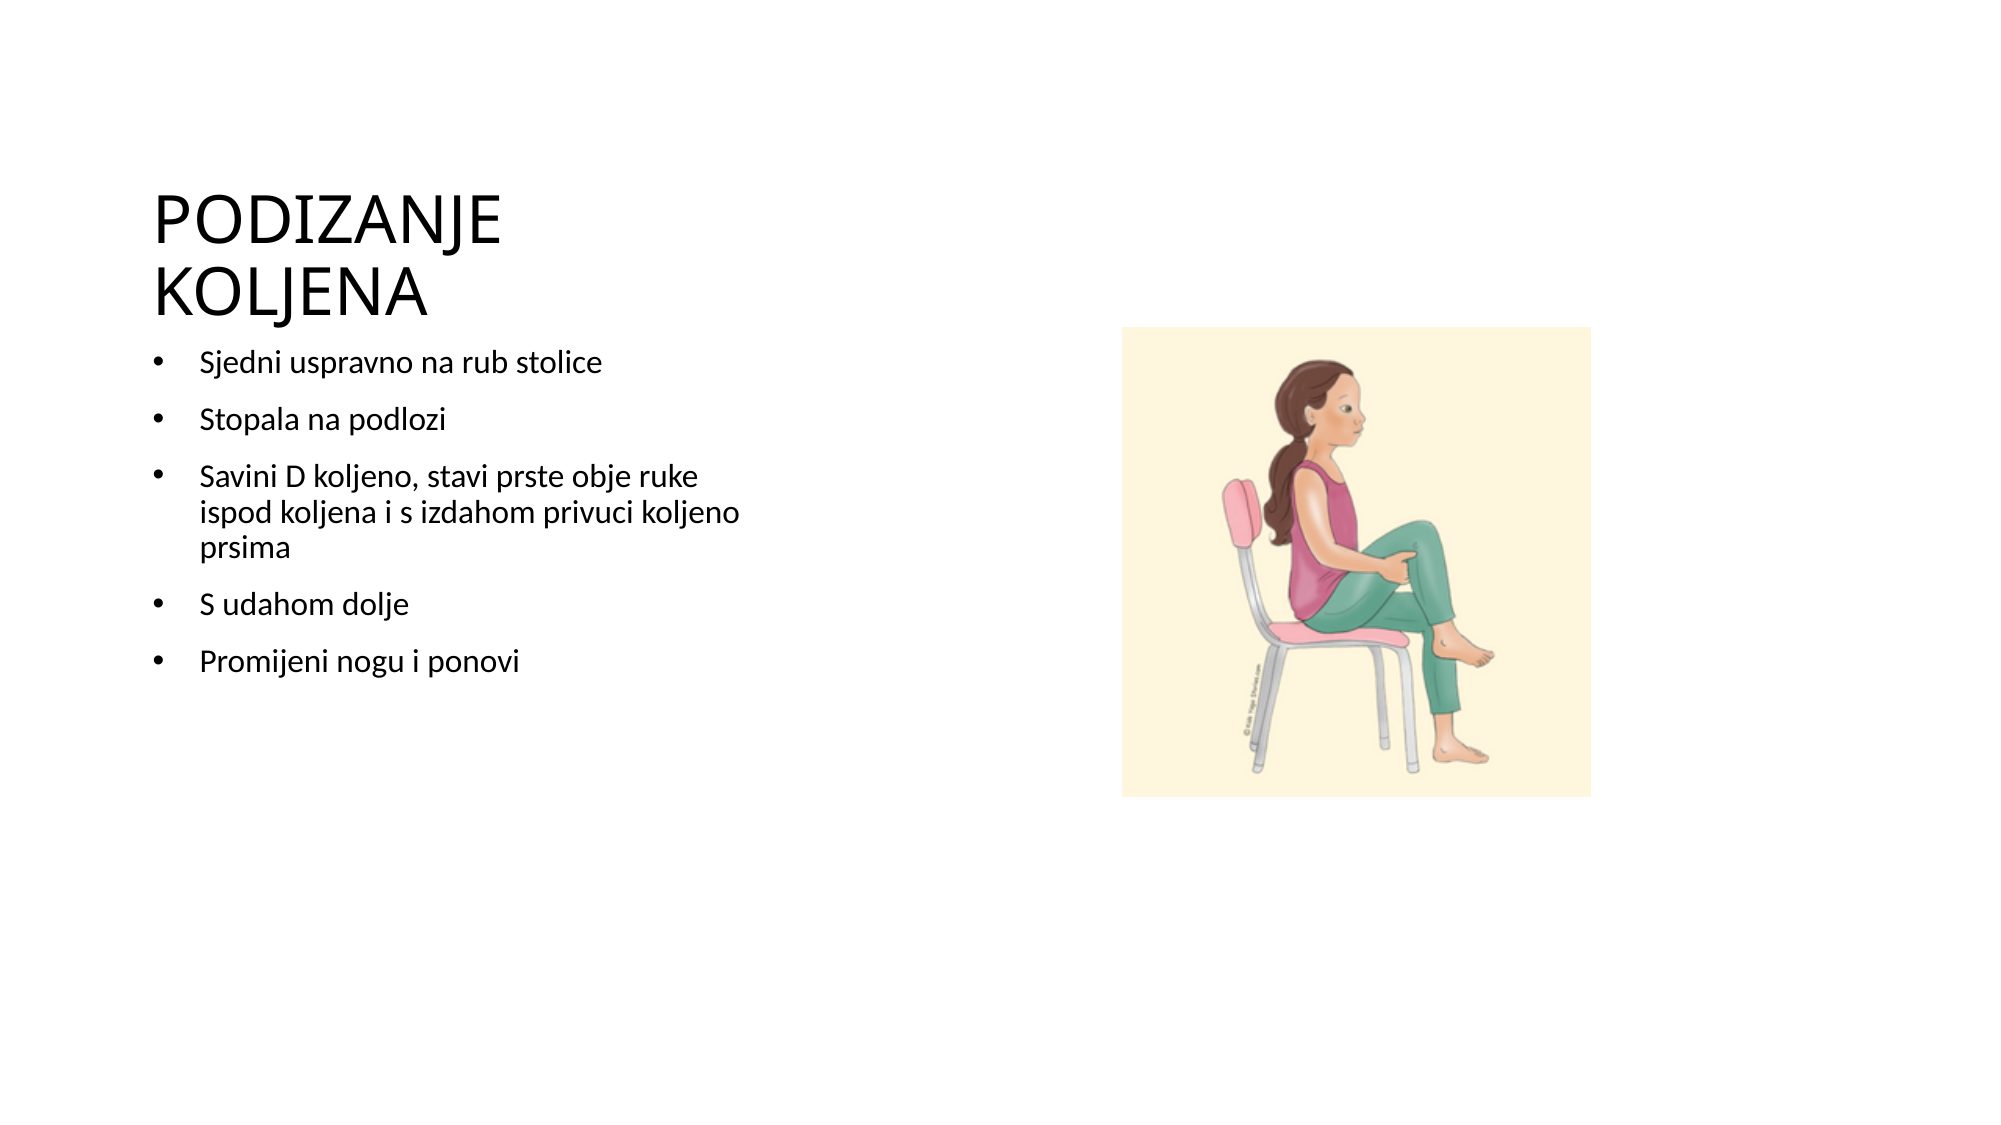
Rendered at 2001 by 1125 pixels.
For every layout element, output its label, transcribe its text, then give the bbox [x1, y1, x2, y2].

title PODIZANJE KOLJENA [137, 75, 783, 337]
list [1122, 327, 1591, 797]
list Sjedni uspravno na rub stolice Stopala na podlozi Savini D koljeno, stavi prste obje ruke ispod koljena i s izdahom privuci koljeno prsima S udahom dolje Promijeni nogu i ponovi [137, 337, 783, 963]
